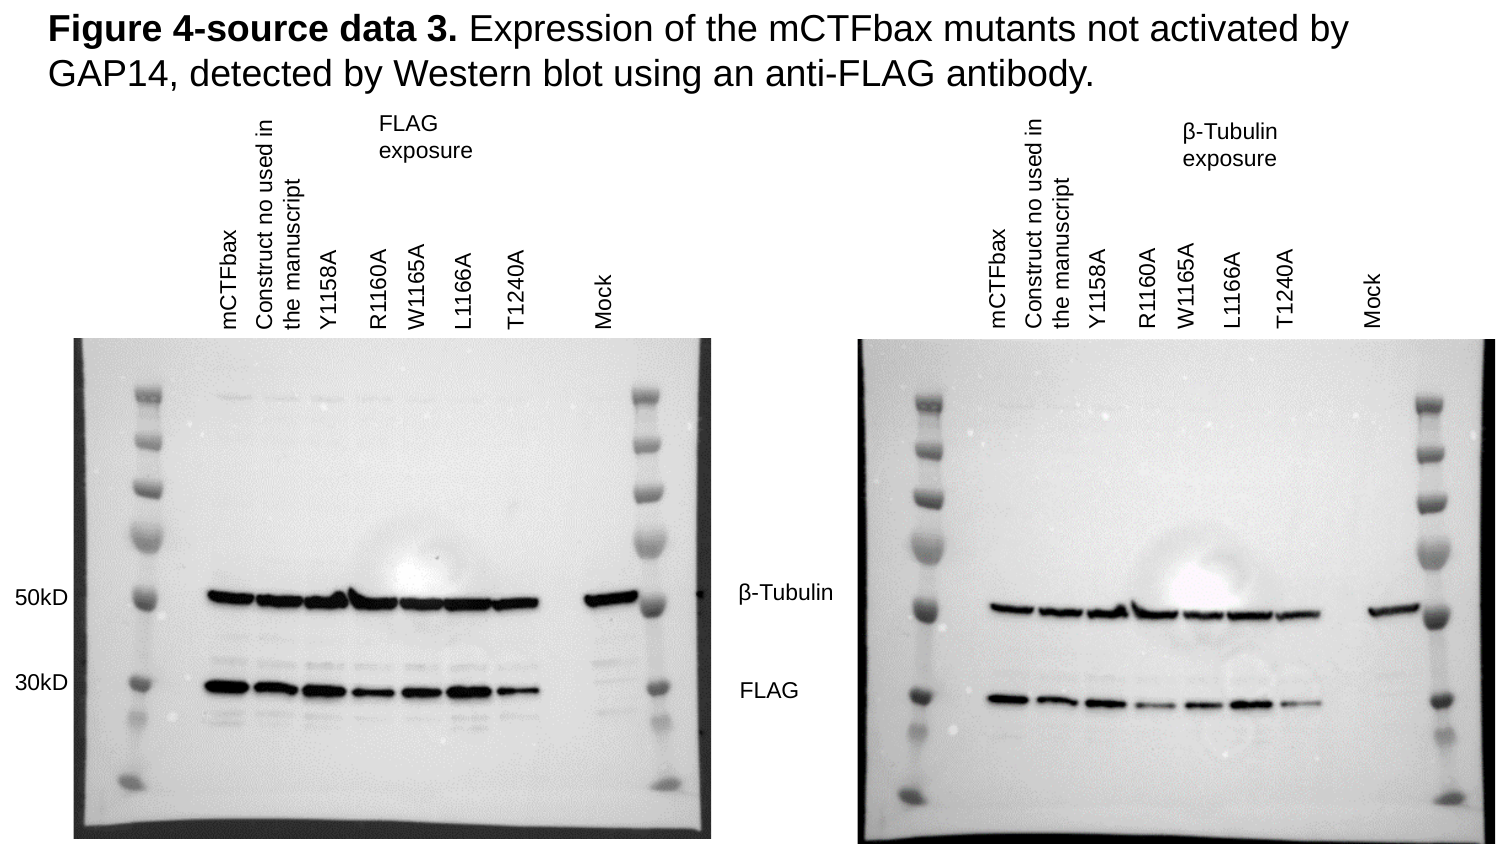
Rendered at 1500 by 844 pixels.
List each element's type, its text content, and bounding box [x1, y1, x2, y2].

text_box R1160A [1125, 211, 1168, 335]
picture [857, 335, 1496, 844]
text_box W1165A [1168, 211, 1206, 335]
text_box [0, 99, 860, 839]
text_box β-Tubulin exposure [1167, 108, 1304, 179]
text_box L1166A [1209, 211, 1252, 335]
text_box Mock [1350, 232, 1393, 335]
text_box Y1158A [1081, 211, 1118, 335]
text_box mCTFbax [975, 211, 1018, 335]
text_box T1240A [1262, 211, 1305, 335]
text_box Construct no used in the manuscript [1011, 102, 1081, 335]
text_box Figure 4-source data 3. Expression of the mCTFbax mutants not activated by GAP14, detected by Western blot using an anti-FLAG antibody. [33, 0, 1496, 102]
